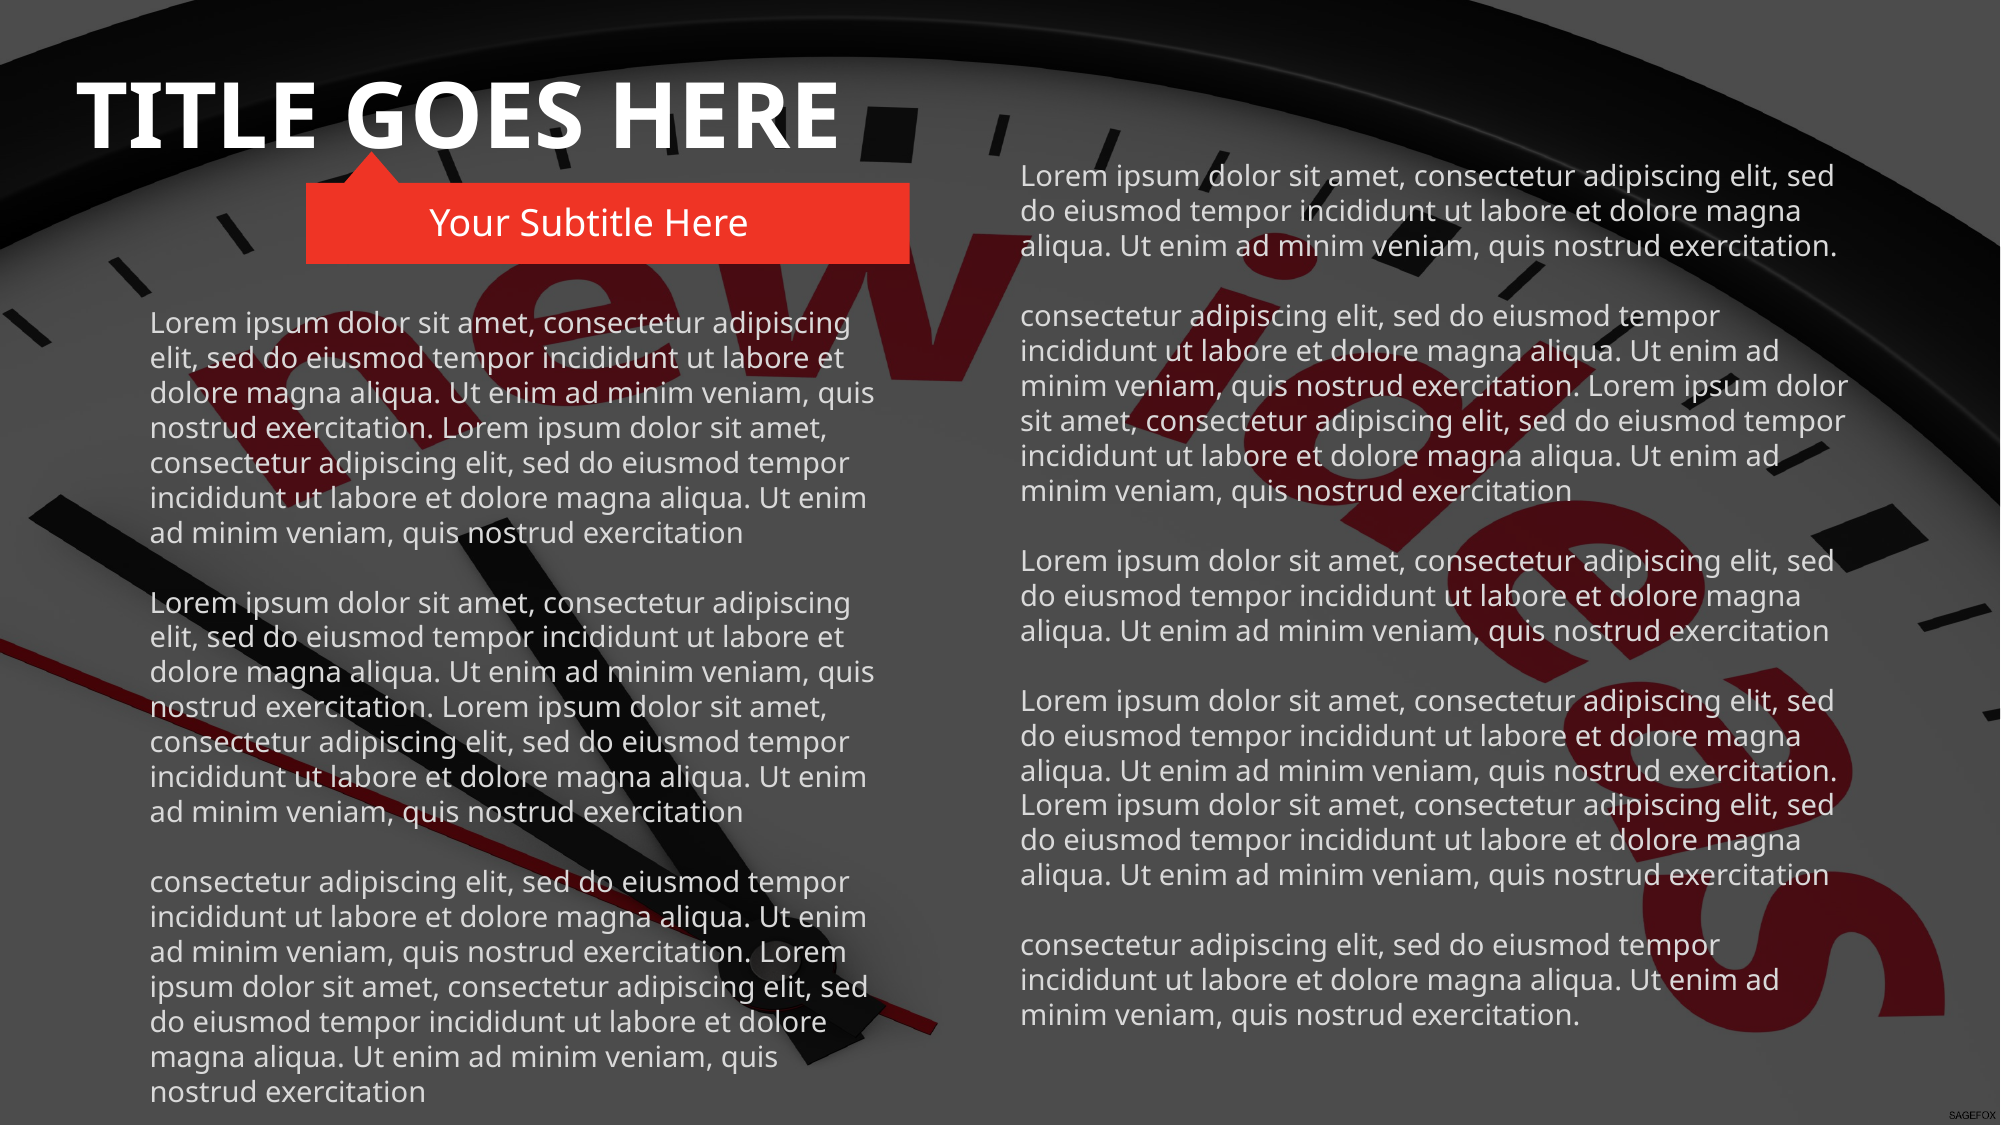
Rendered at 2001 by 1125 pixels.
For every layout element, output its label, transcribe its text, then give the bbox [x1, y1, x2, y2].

text_box Lorem ipsum dolor sit amet, consectetur adipiscing elit, sed do eiusmod tempor incididunt ut labore et dolore magna aliqua. Ut enim ad minim veniam, quis nostrud exercitation. Lorem ipsum dolor sit amet, consectetur adipiscing elit, sed do eiusmod tempor incididunt ut labore et dolore magna aliqua. Ut enim ad minim veniam, quis nostrud exercitation Lorem ipsum dolor sit amet, consectetur adipiscing elit, sed do eiusmod tempor incididunt ut labore et dolore magna aliqua. Ut enim ad minim veniam, quis nostrud exercitation. Lorem ipsum dolor sit amet, consectetur adipiscing elit, sed do eiusmod tempor incididunt ut labore et dolore magna aliqua. Ut enim ad minim veniam, quis nostrud exercitation consectetur adipiscing elit, sed do eiusmod tempor incididunt ut labore et dolore magna aliqua. Ut enim ad minim veniam, quis nostrud exercitation. Lorem ipsum dolor sit amet, consectetur adipiscing elit, sed do eiusmod tempor incididunt ut labore et dolore magna aliqua. Ut enim ad minim veniam, quis nostrud exercitation [134, 296, 897, 1125]
picture [0, 0, 2001, 1125]
text_box TITLE GOES HERE [60, 49, 965, 175]
text_box Lorem ipsum dolor sit amet, consectetur adipiscing elit, sed do eiusmod tempor incididunt ut labore et dolore magna aliqua. Ut enim ad minim veniam, quis nostrud exercitation. consectetur adipiscing elit, sed do eiusmod tempor incididunt ut labore et dolore magna aliqua. Ut enim ad minim veniam, quis nostrud exercitation. Lorem ipsum dolor sit amet, consectetur adipiscing elit, sed do eiusmod tempor incididunt ut labore et dolore magna aliqua. Ut enim ad minim veniam, quis nostrud exercitation Lorem ipsum dolor sit amet, consectetur adipiscing elit, sed do eiusmod tempor incididunt ut labore et dolore magna aliqua. Ut enim ad minim veniam, quis nostrud exercitation Lorem ipsum dolor sit amet, consectetur adipiscing elit, sed do eiusmod tempor incididunt ut labore et dolore magna aliqua. Ut enim ad minim veniam, quis nostrud exercitation. Lorem ipsum dolor sit amet, consectetur adipiscing elit, sed do eiusmod tempor incididunt ut labore et dolore magna aliqua. Ut enim ad minim veniam, quis nostrud exercitation consectetur adipiscing elit, sed do eiusmod tempor incididunt ut labore et dolore magna aliqua. Ut enim ad minim veniam, quis nostrud exercitation. [1005, 150, 1876, 1039]
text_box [306, 151, 910, 264]
